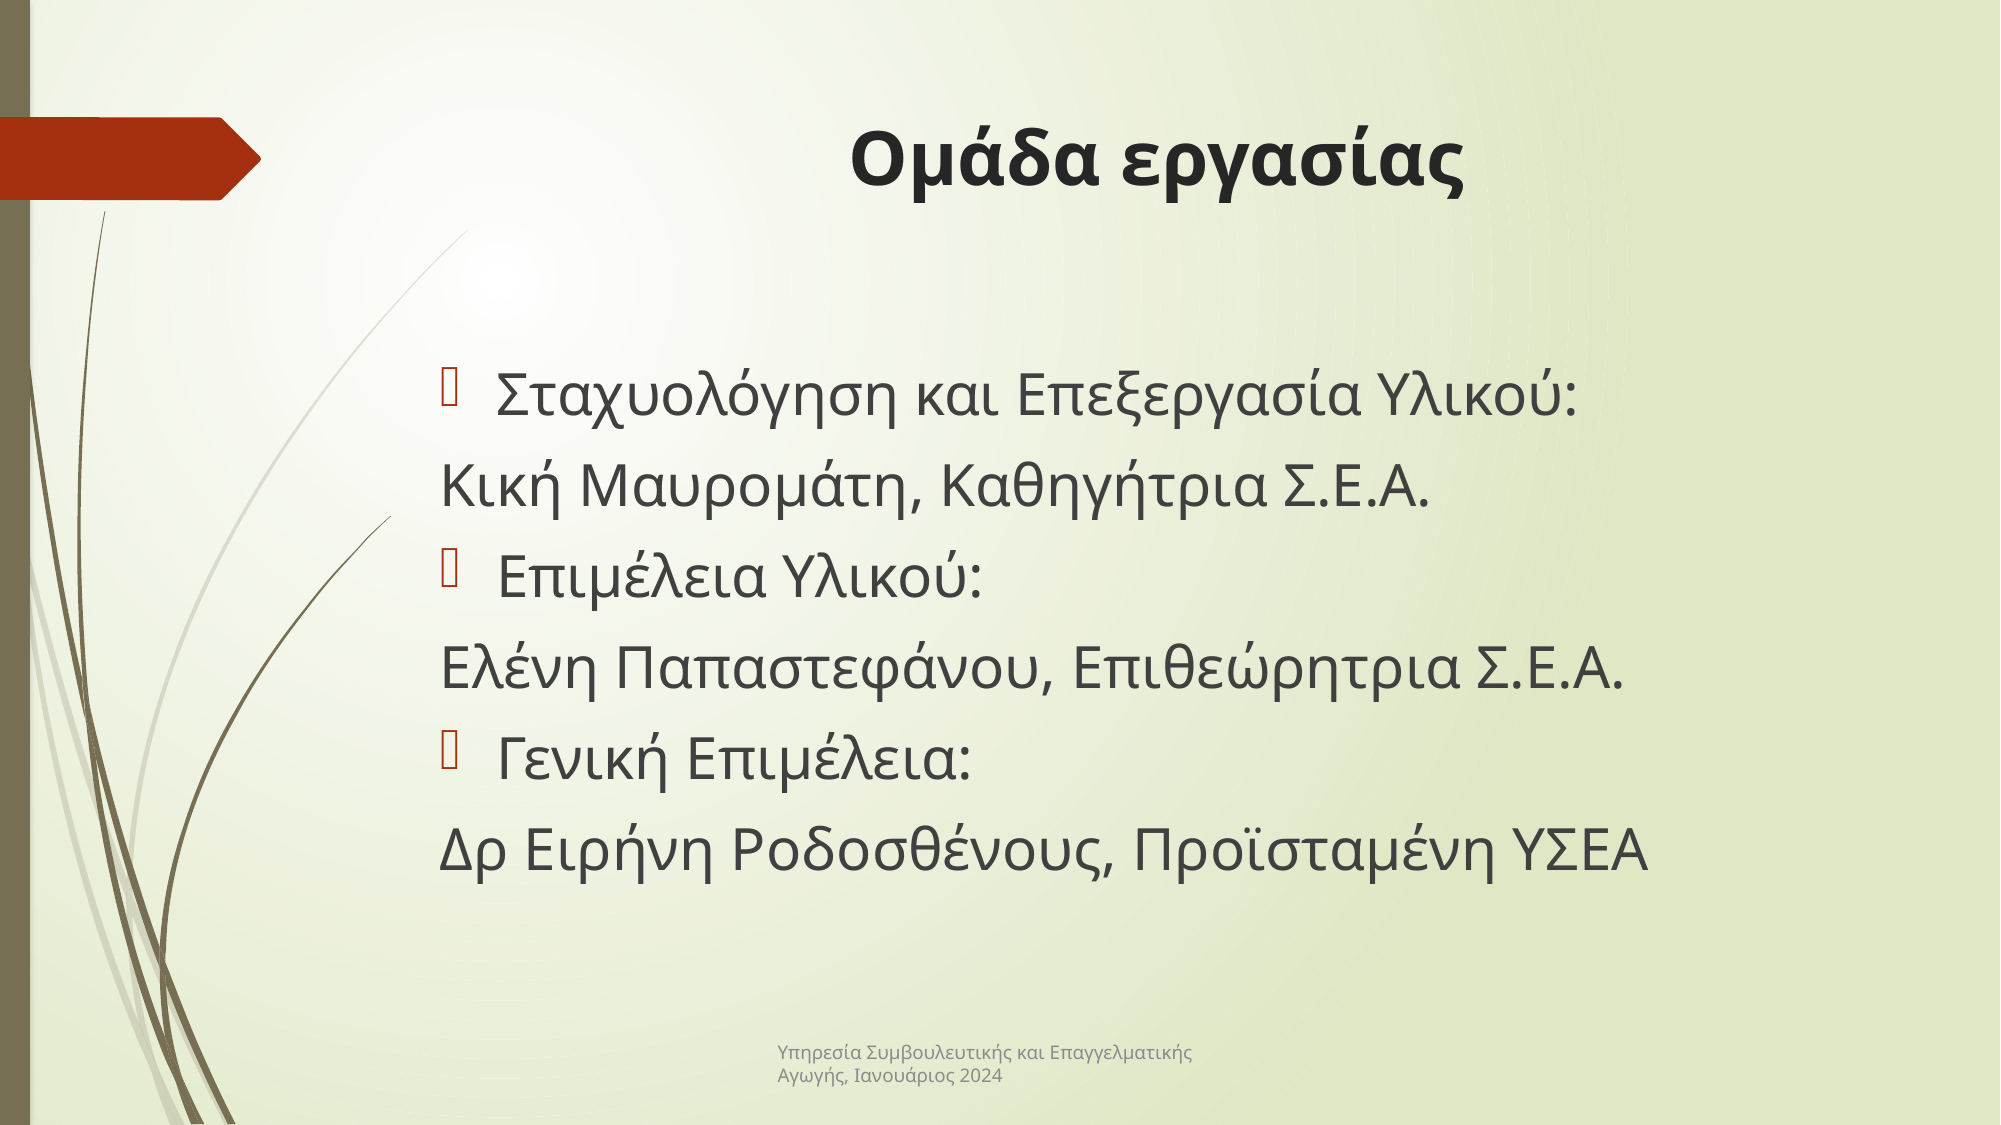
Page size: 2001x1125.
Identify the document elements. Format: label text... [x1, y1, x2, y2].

title Ομάδα εργασίας [425, 102, 1888, 313]
list Σταχυολόγηση και Επεξεργασία Υλικού: Κική Μαυρομάτη, Καθηγήτρια Σ.Ε.Α. Επιμέλεια Υλικού: Ελένη Παπαστεφάνου, Επιθεώρητρια Σ.Ε.Α. Γενική Επιμέλεια: Δρ Ειρήνη Ροδοσθένους, Προϊσταμένη ΥΣΕΑ [424, 350, 1888, 970]
footer Υπηρεσία Συμβουλευτικής και Επαγγελματικής Αγωγής, Ιανουάριος 2024 [762, 1024, 1272, 1103]
